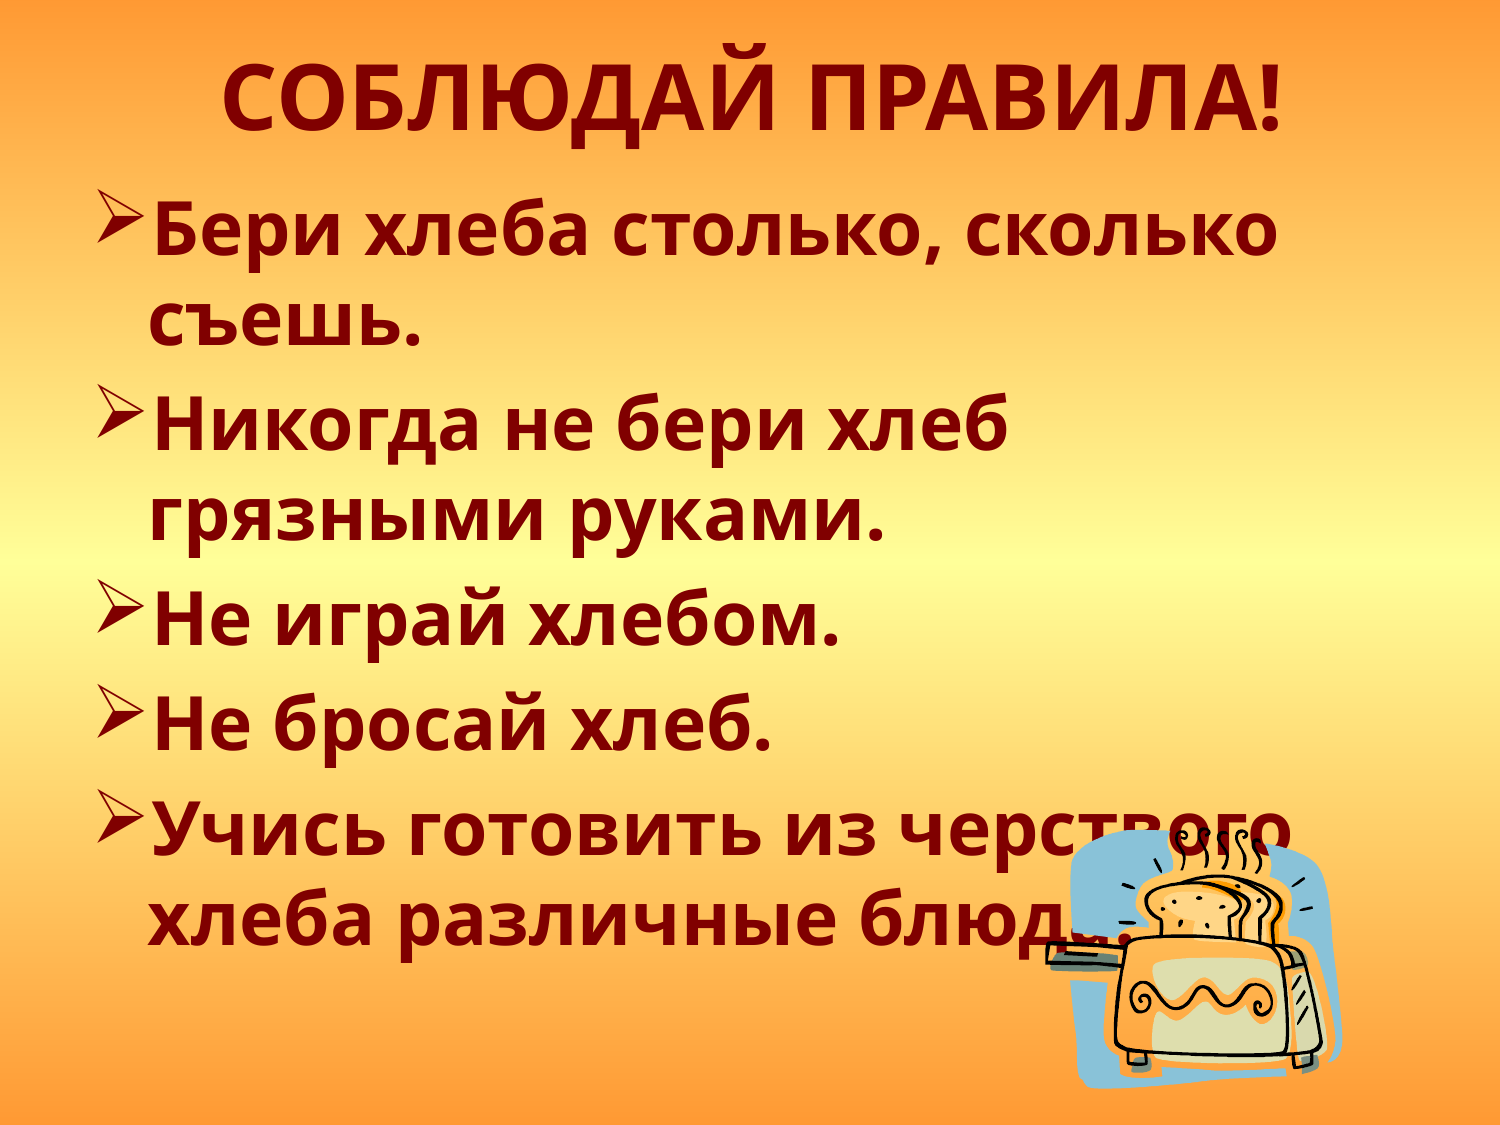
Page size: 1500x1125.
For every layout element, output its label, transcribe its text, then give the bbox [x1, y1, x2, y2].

title СОБЛЮДАЙ ПРАВИЛА! [76, 0, 1428, 188]
picture [1045, 822, 1348, 1094]
list Бери хлеба столько, сколько съешь. Никогда не бери хлеб грязными руками. Не играй хлебом. Не бросай хлеб. Учись готовить из черствого хлеба различные блюда. [76, 172, 1427, 977]
